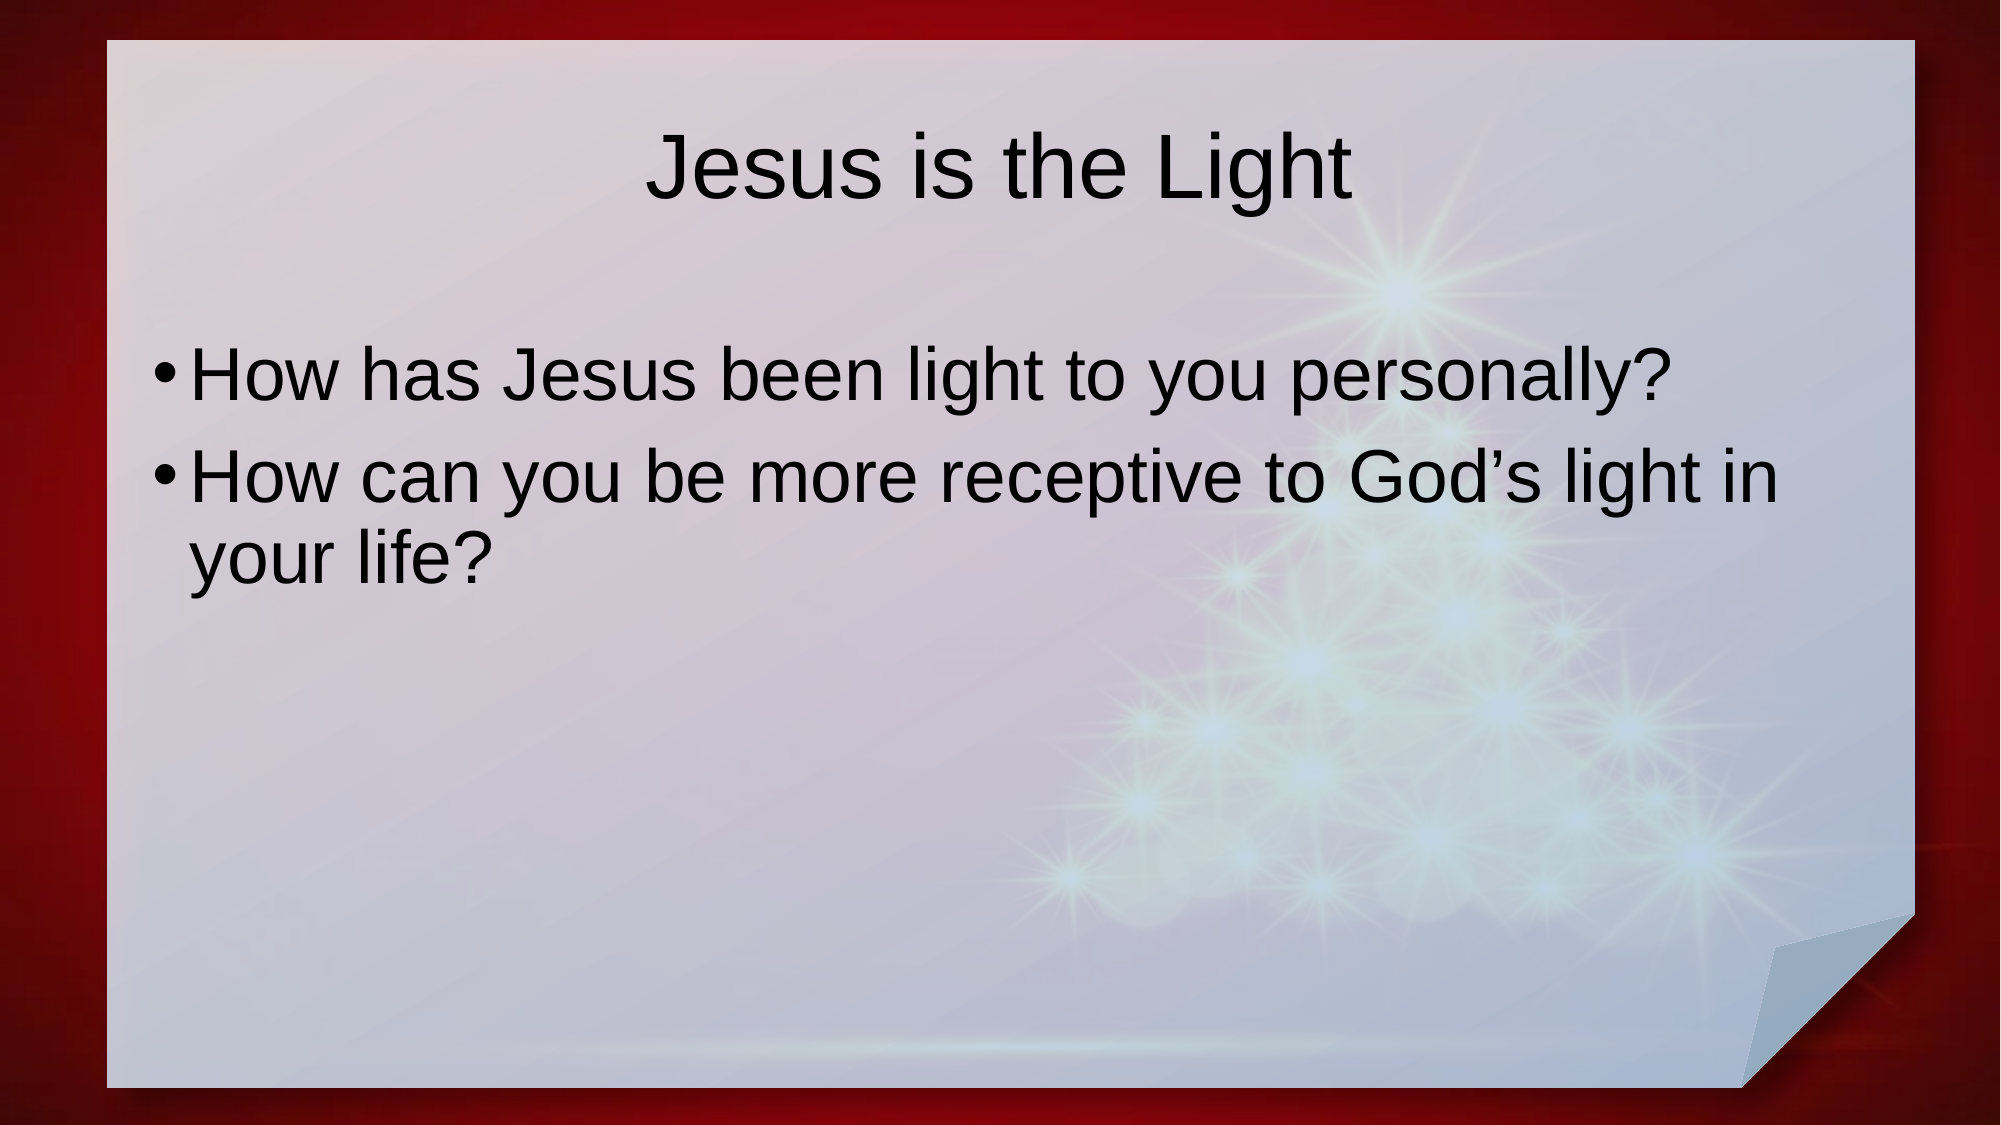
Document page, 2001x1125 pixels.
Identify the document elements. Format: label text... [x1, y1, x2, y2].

list How has Jesus been light to you personally? How can you be more receptive to God’s light in your life? [137, 328, 1863, 1014]
title Jesus is the Light [137, 59, 1863, 278]
picture [0, 0, 2001, 1125]
